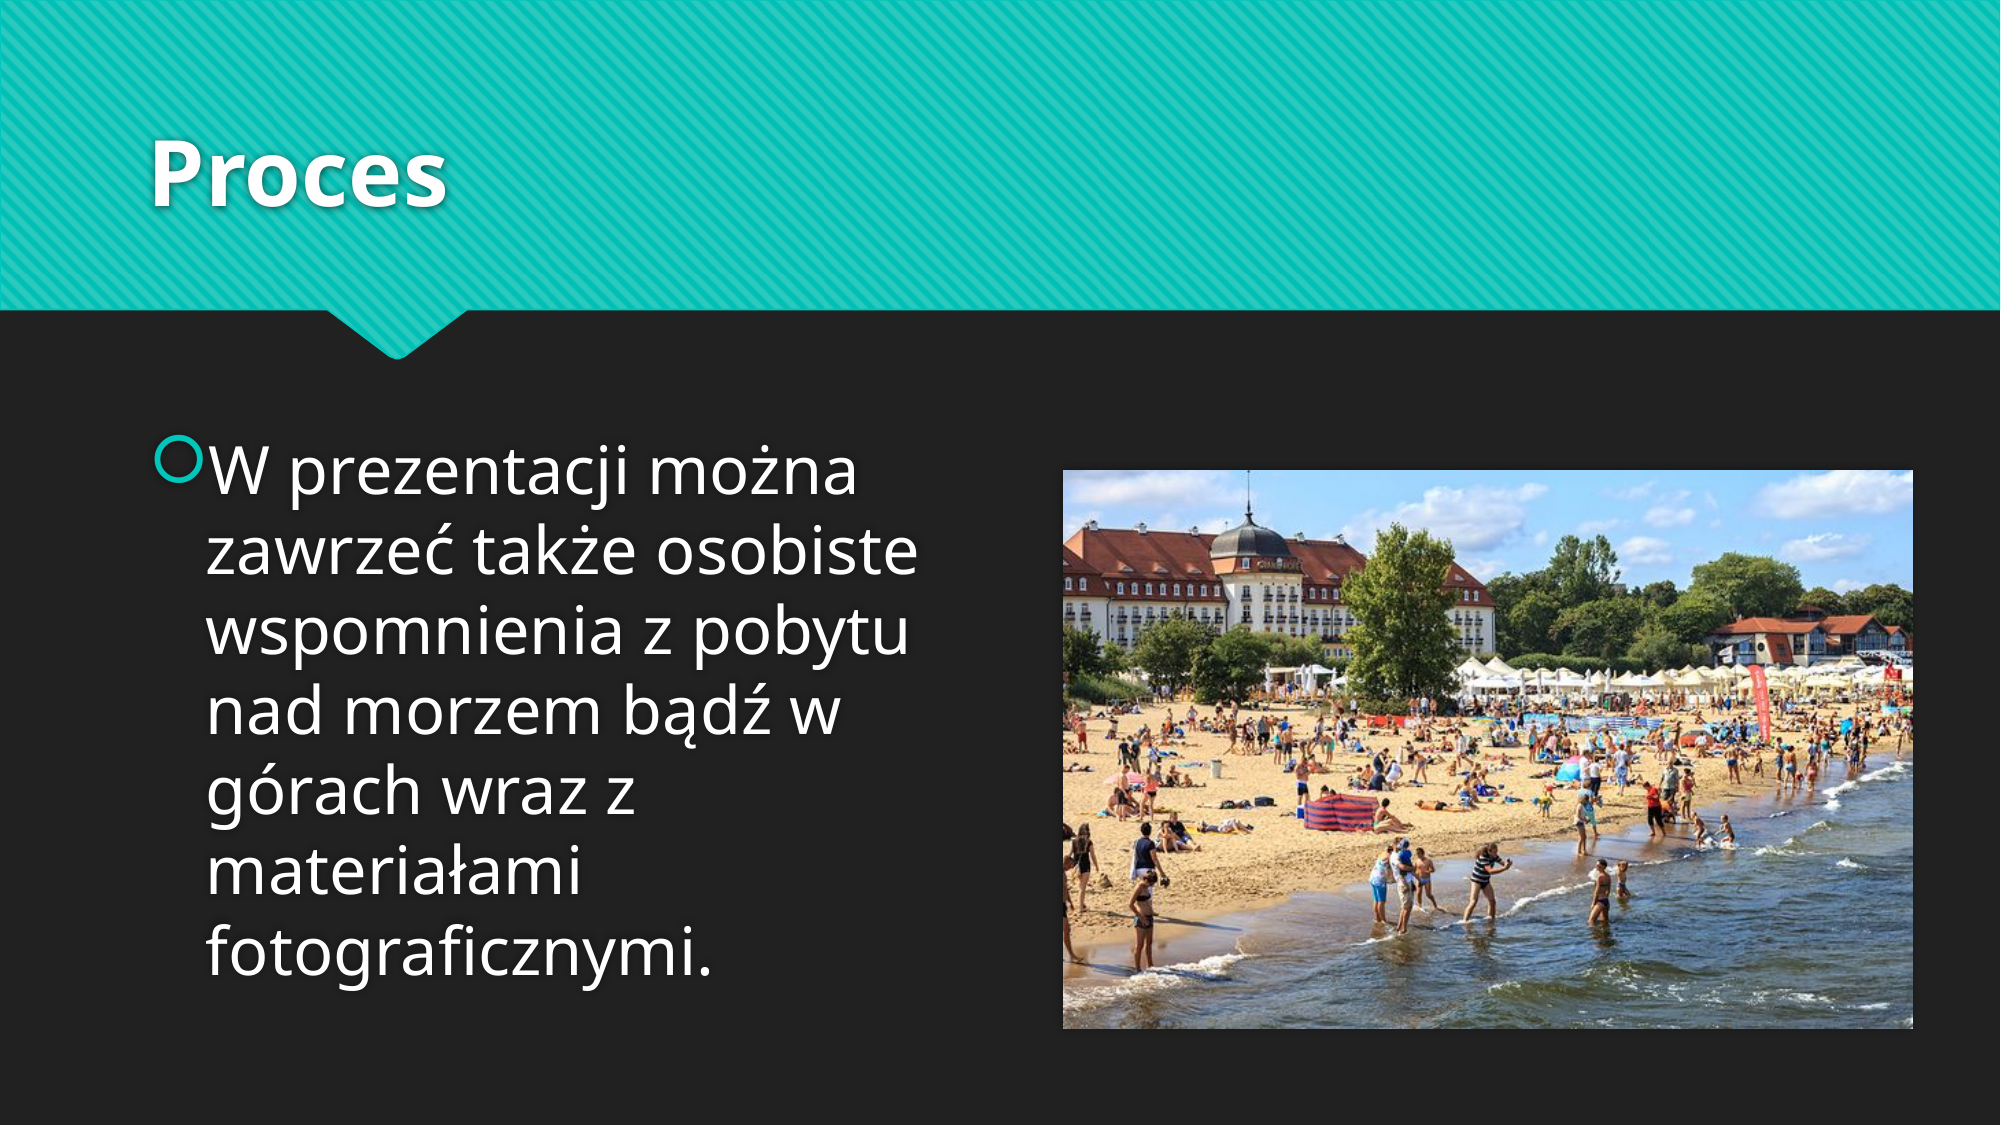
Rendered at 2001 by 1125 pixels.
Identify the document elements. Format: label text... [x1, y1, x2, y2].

title Proces [132, 73, 1868, 233]
list W prezentacji można zawrzeć także osobiste wspomnienia z pobytu nad morzem bądź w górach wraz z materiałami fotograficznymi. [134, 364, 1000, 1052]
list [1062, 470, 1914, 1029]
